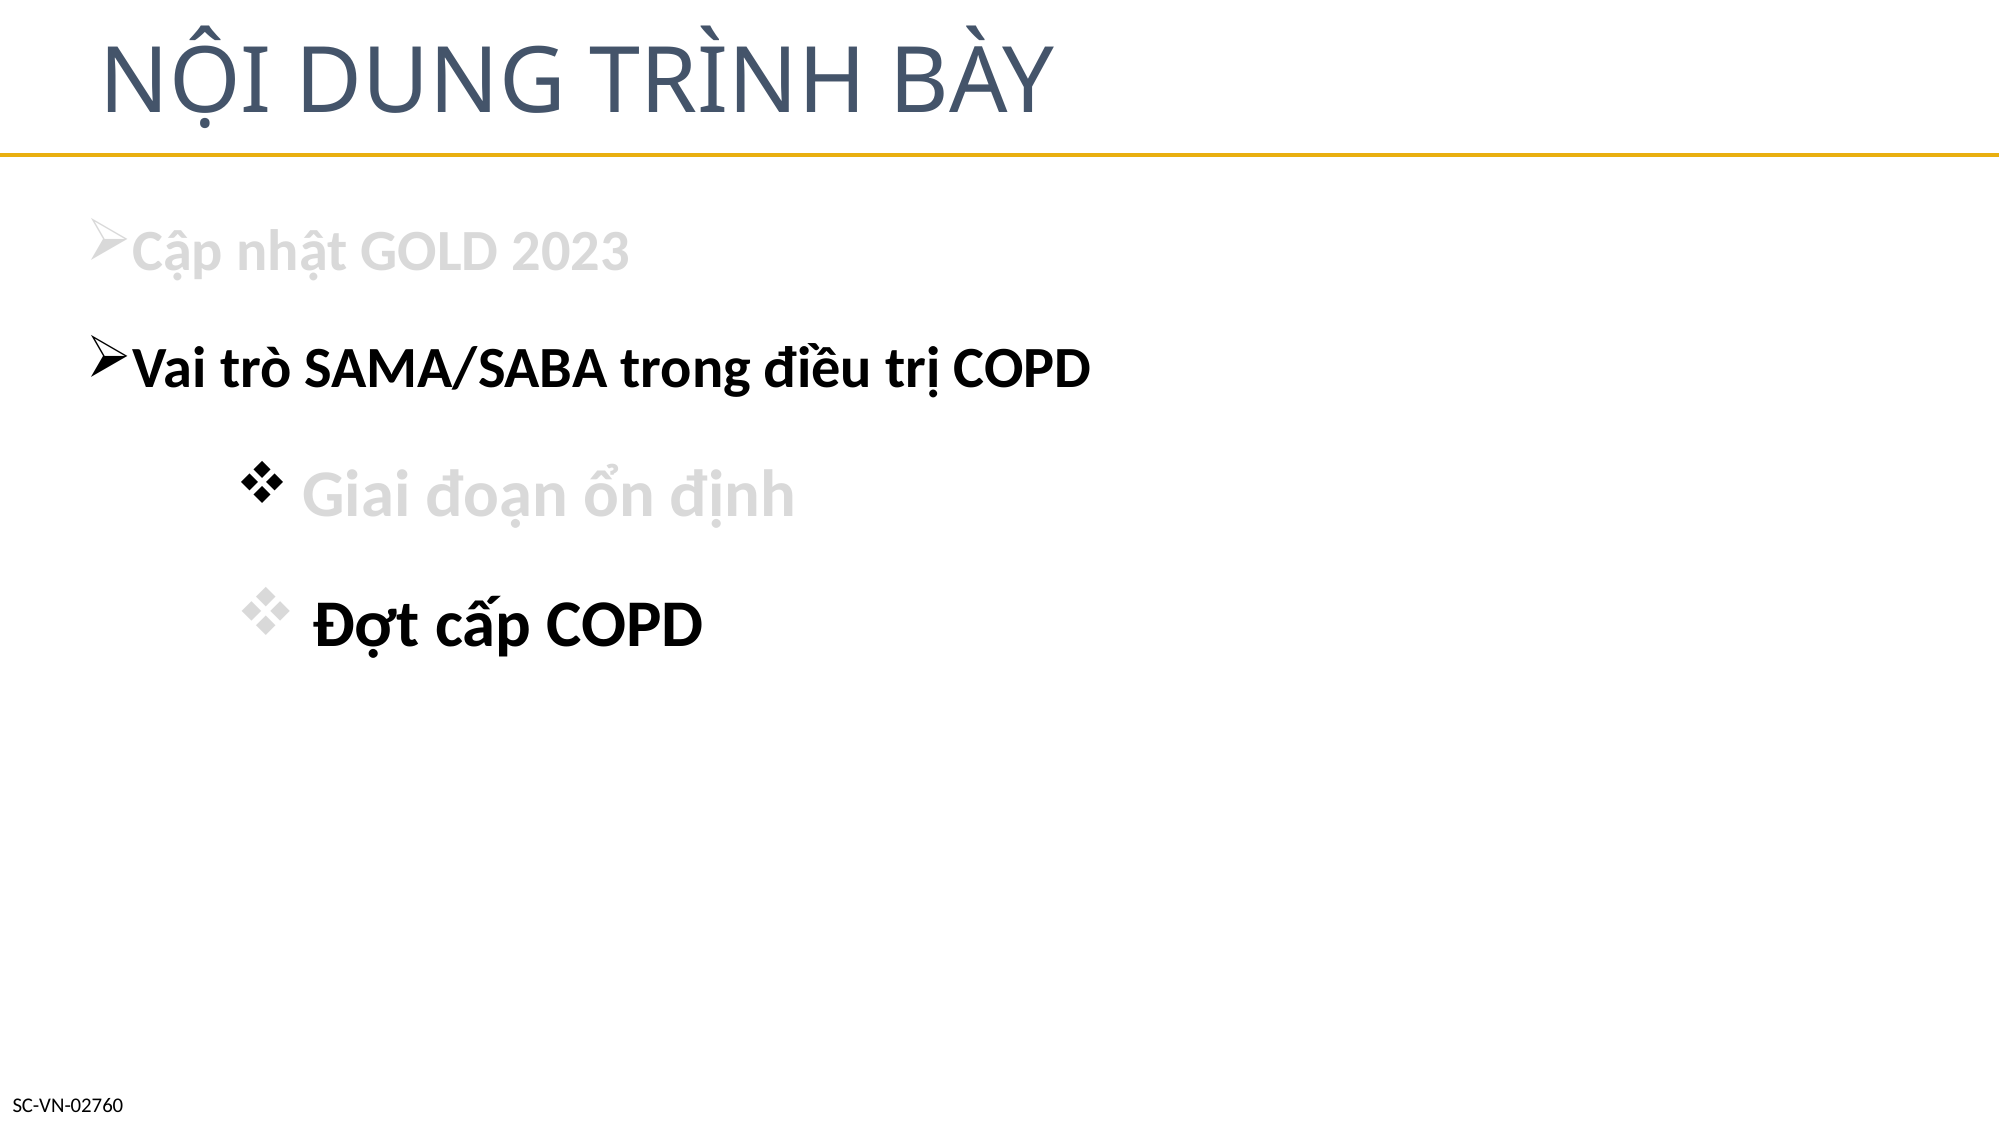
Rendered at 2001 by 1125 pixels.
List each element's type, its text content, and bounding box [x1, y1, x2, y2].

title NỘI DUNG TRÌNH BÀY [84, 19, 1916, 146]
list Cập nhật GOLD 2023 Vai trò SAMA/SABA trong điều trị COPD Giai đoạn ổn định Đợt cấp COPD [86, 176, 1916, 997]
